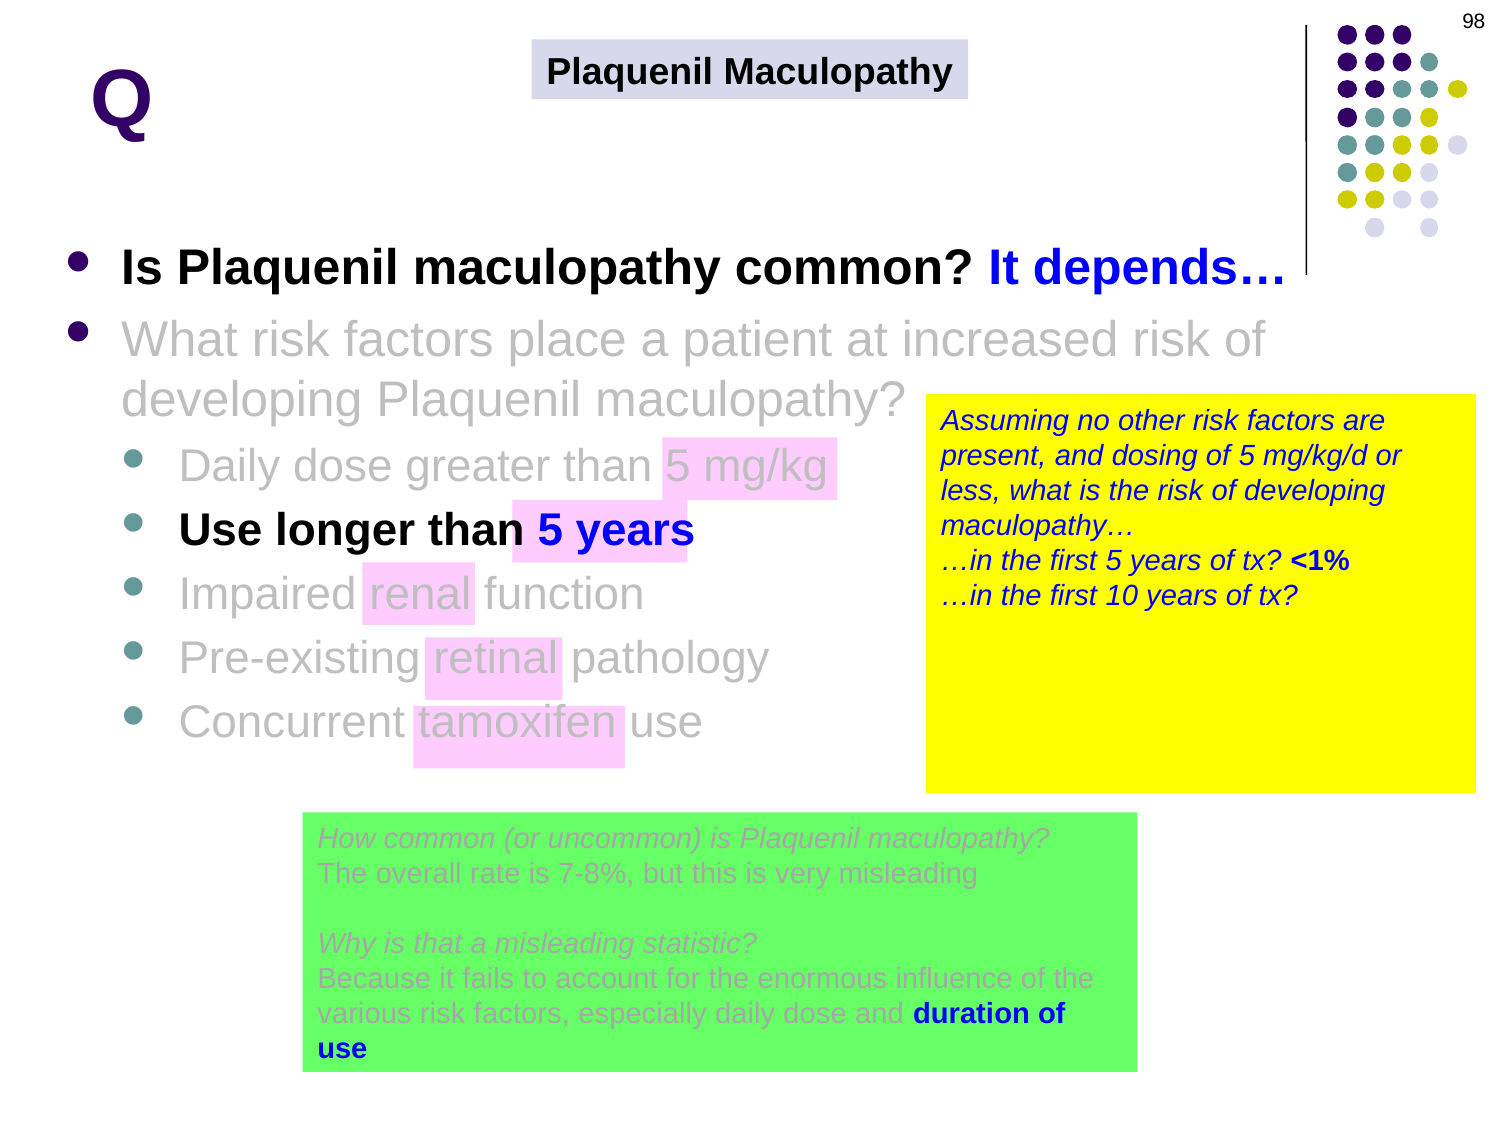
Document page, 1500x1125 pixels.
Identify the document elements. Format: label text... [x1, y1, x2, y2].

title Q [75, 20, 1313, 150]
text_box Assuming no other risk factors are present, and dosing of 5 mg/kg/d or less, what is the risk of developing maculopathy… …in the first 5 years of tx? <1% …in the first 10 years of tx? <2% …at the 20-year mark? 20% What if the dosing in >5mg/kg/d? The pattern is similar but the numbers are much higher [926, 394, 1476, 794]
text_box Plaquenil Maculopathy [531, 39, 969, 100]
text_box 98 [1149, 0, 1500, 75]
list Is Plaquenil maculopathy common? It depends… What risk factors place a patient at increased risk of developing Plaquenil maculopathy? Daily dose greater than 5 mg/kg Use longer than 5 years Impaired renal function Pre-existing retinal pathology Concurrent tamoxifen use [50, 231, 1463, 800]
text_box How common (or uncommon) is Plaquenil maculopathy? The overall rate is 7-8%, but this is very misleading Why is that a misleading statistic? Because it fails to account for the enormous influence of the various risk factors, especially daily dose and duration of use [302, 812, 1138, 1072]
